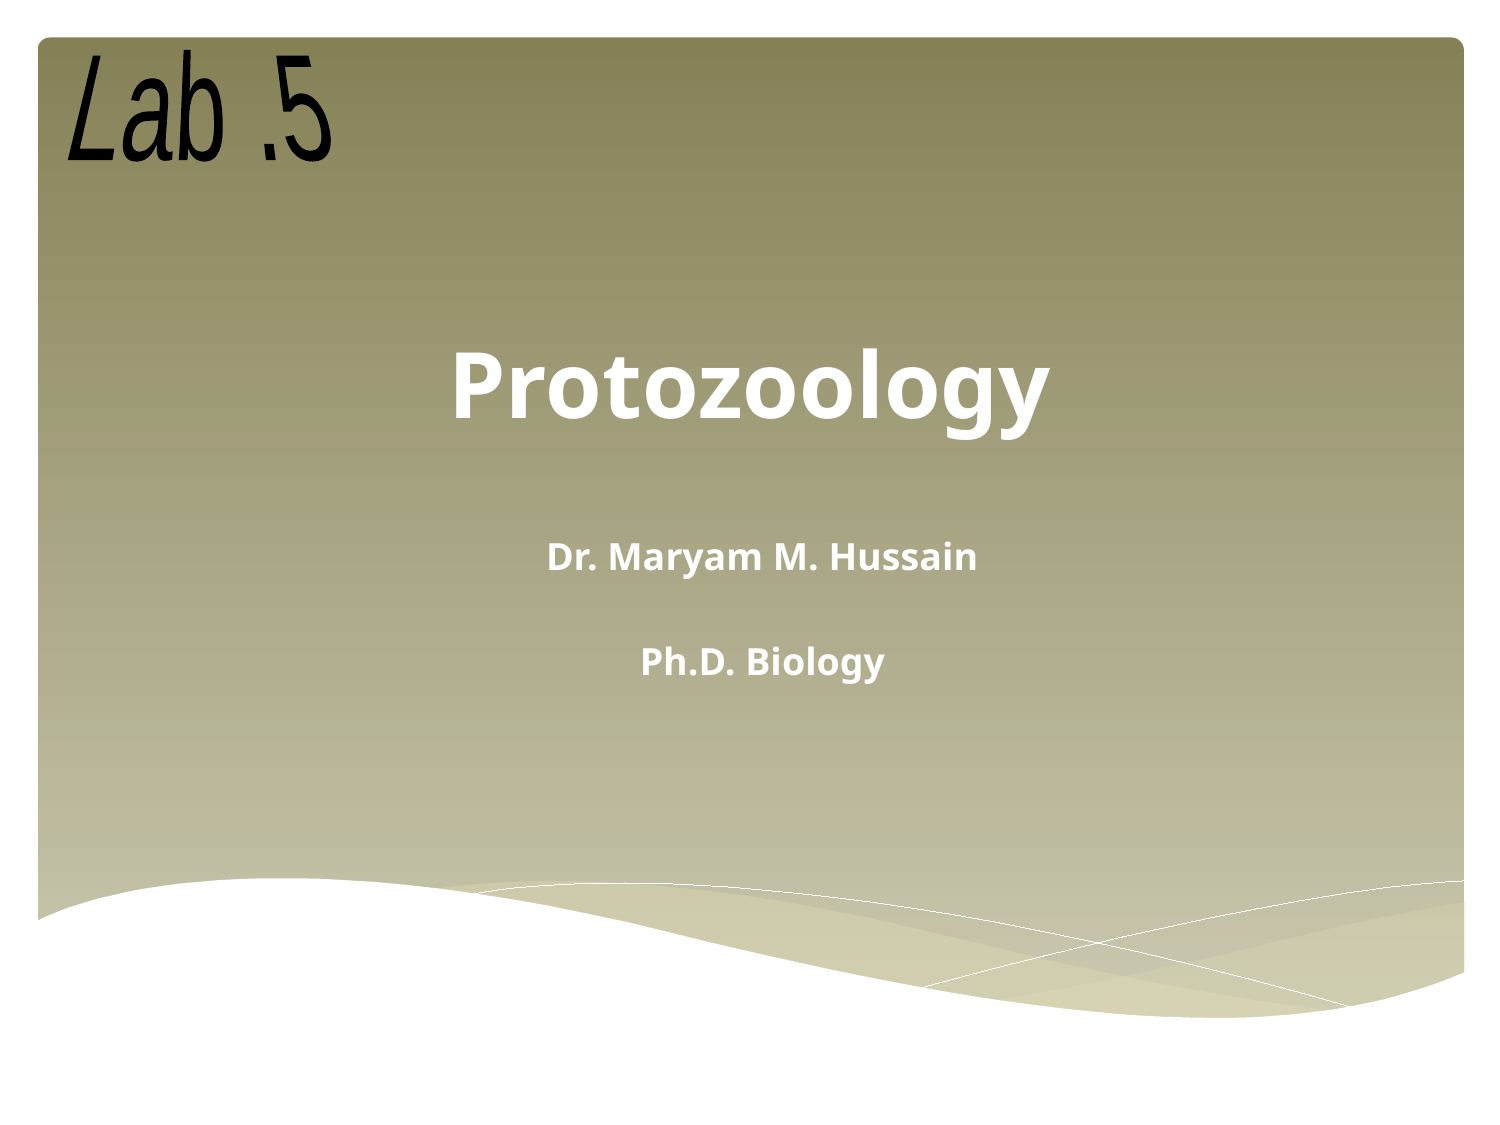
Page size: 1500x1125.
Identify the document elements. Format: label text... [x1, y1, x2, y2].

subtitle Dr. Maryam M. Hussain Ph.D. Biology [487, 525, 1038, 775]
title Protozoology [112, 262, 1388, 555]
